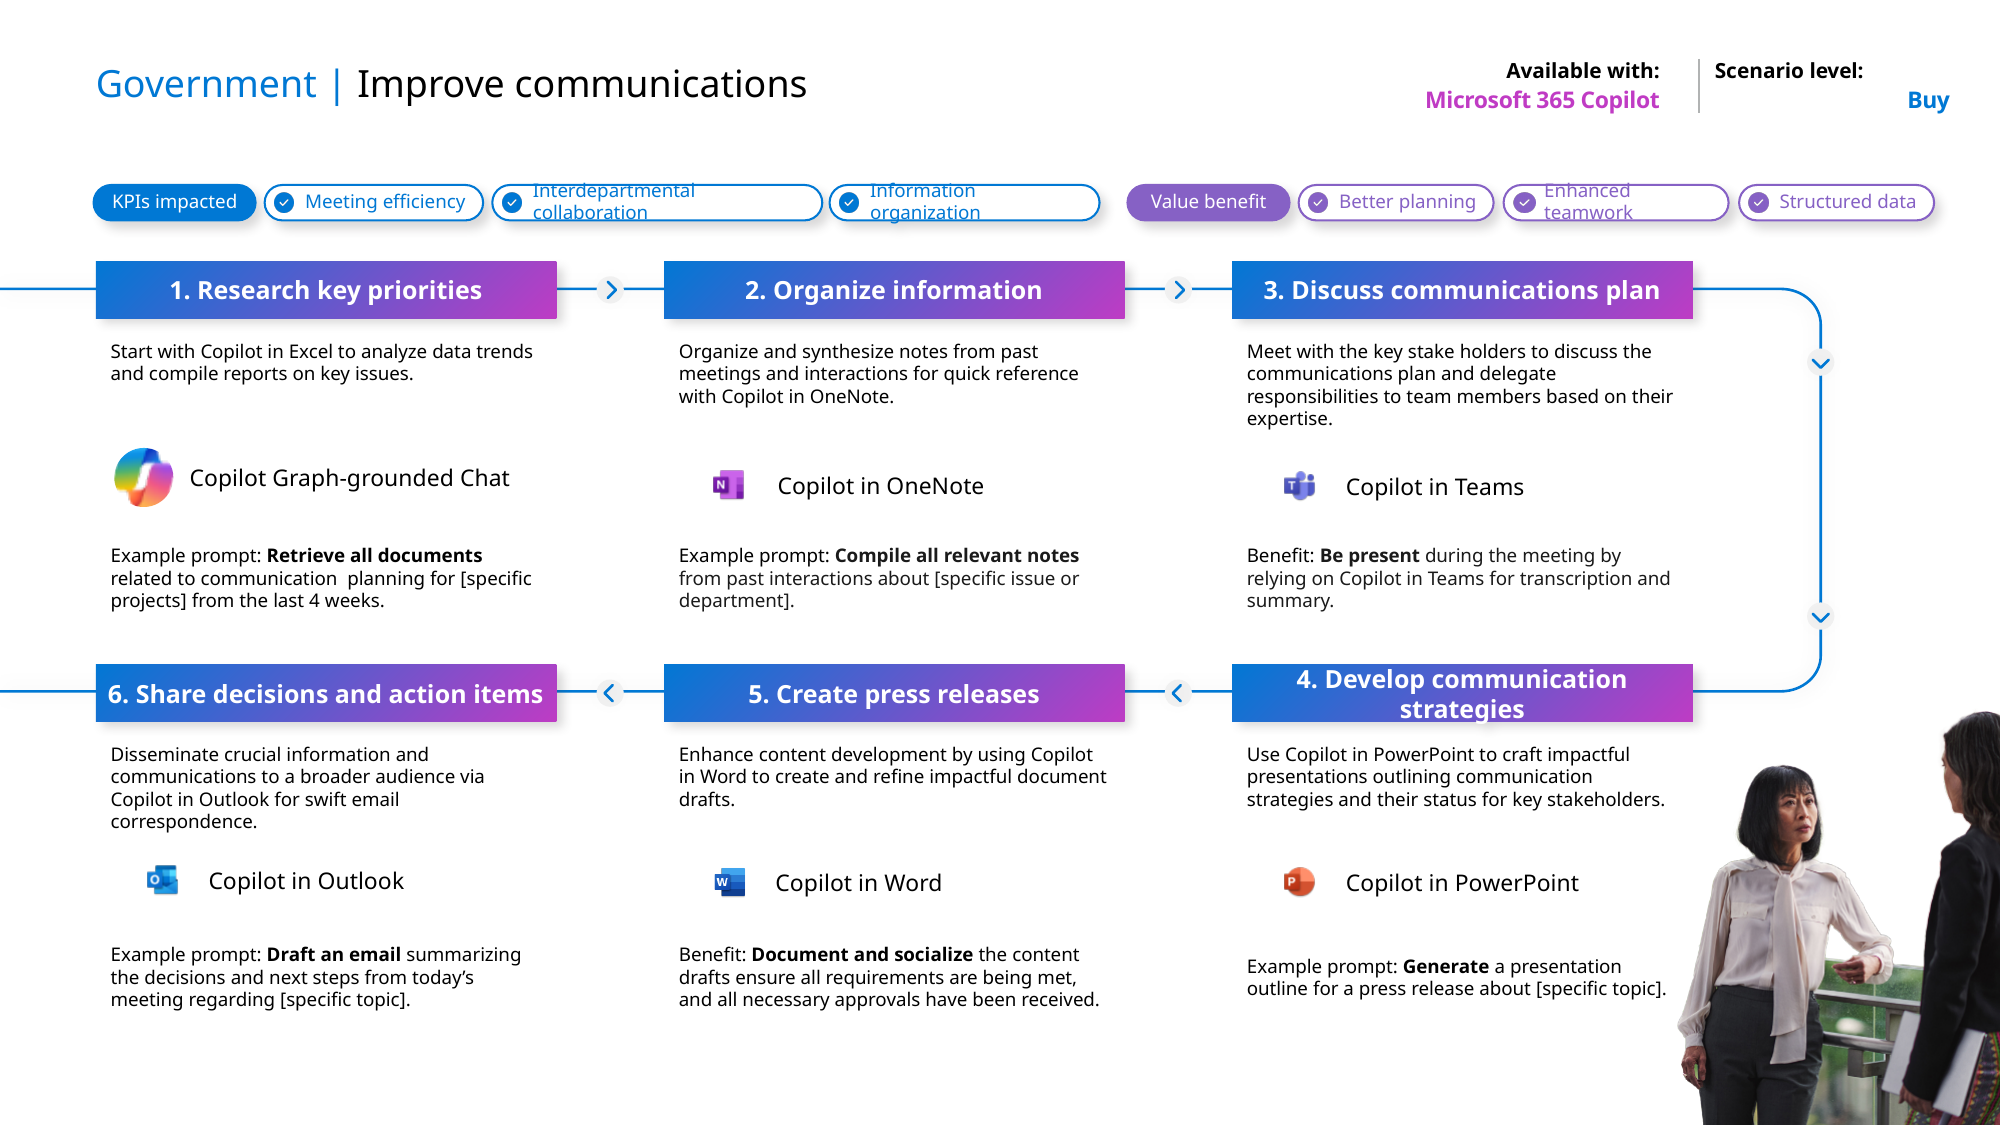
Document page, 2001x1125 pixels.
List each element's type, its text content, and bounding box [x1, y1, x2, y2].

text_box Microsoft 365 Copilot [984, 85, 1660, 113]
text_box Value benefit [1126, 184, 1291, 222]
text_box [829, 184, 1100, 221]
list Example prompt: Compile all relevant notes from past interactions about [specific issue or department]. [663, 525, 1126, 630]
list Benefit: Be present during the meeting by relying on Copilot in Teams for transcription and summary. [1231, 525, 1694, 630]
list Example prompt: Draft an email summarizing the decisions and next steps from today’s meeting regarding [specific topic]. [95, 924, 557, 1029]
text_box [699, 455, 1089, 515]
list 4. Develop communication strategies [1232, 664, 1693, 722]
text_box Buy [1711, 85, 1950, 113]
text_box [1270, 852, 1657, 912]
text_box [264, 184, 484, 221]
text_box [1738, 184, 1935, 221]
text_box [1503, 184, 1729, 221]
list Meet with the key stake holders to discuss the communications plan and delegate responsibilities to team members based on their expertise. [1232, 333, 1693, 437]
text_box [1298, 184, 1494, 221]
text_box KPIs impacted [92, 184, 257, 222]
list 2. Organize information [664, 261, 1125, 319]
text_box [114, 447, 520, 508]
title Government | Improve communications [95, 63, 1205, 107]
list Start with Copilot in Excel to analyze data trends and compile reports on key issues. [95, 333, 557, 437]
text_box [699, 852, 1086, 912]
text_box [1270, 456, 1657, 516]
list Use Copilot in PowerPoint to craft impactful presentations outlining communication strategies and their status for key stakeholders. [1232, 736, 1677, 840]
list 5. Create press releases [664, 664, 1125, 722]
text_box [492, 184, 823, 221]
list 3. Discuss communications plan [1232, 261, 1693, 319]
list Benefit: Document and socialize the content drafts ensure all requirements are being met, and all necessary approvals have been received. [663, 924, 1126, 1029]
list Enhance content development by using Copilot in Word to create and refine impactful document drafts. [664, 736, 1125, 840]
list Disseminate crucial information and communications to a broader audience via Copilot in Outlook for swift email correspondence. [95, 736, 557, 840]
picture [1677, 707, 2000, 1125]
list 6. Share decisions and action items [95, 664, 557, 722]
list Example prompt: Generate a presentation outline for a press release about [specific topic]. [1231, 924, 1677, 1029]
list 1. Research key priorities [95, 261, 557, 319]
list Example prompt: Retrieve all documents related to communication planning for [specific projects] from the last 4 weeks. [95, 525, 557, 630]
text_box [133, 850, 520, 911]
list Organize and synthesize notes from past meetings and interactions for quick reference with Copilot in OneNote. [664, 333, 1125, 437]
